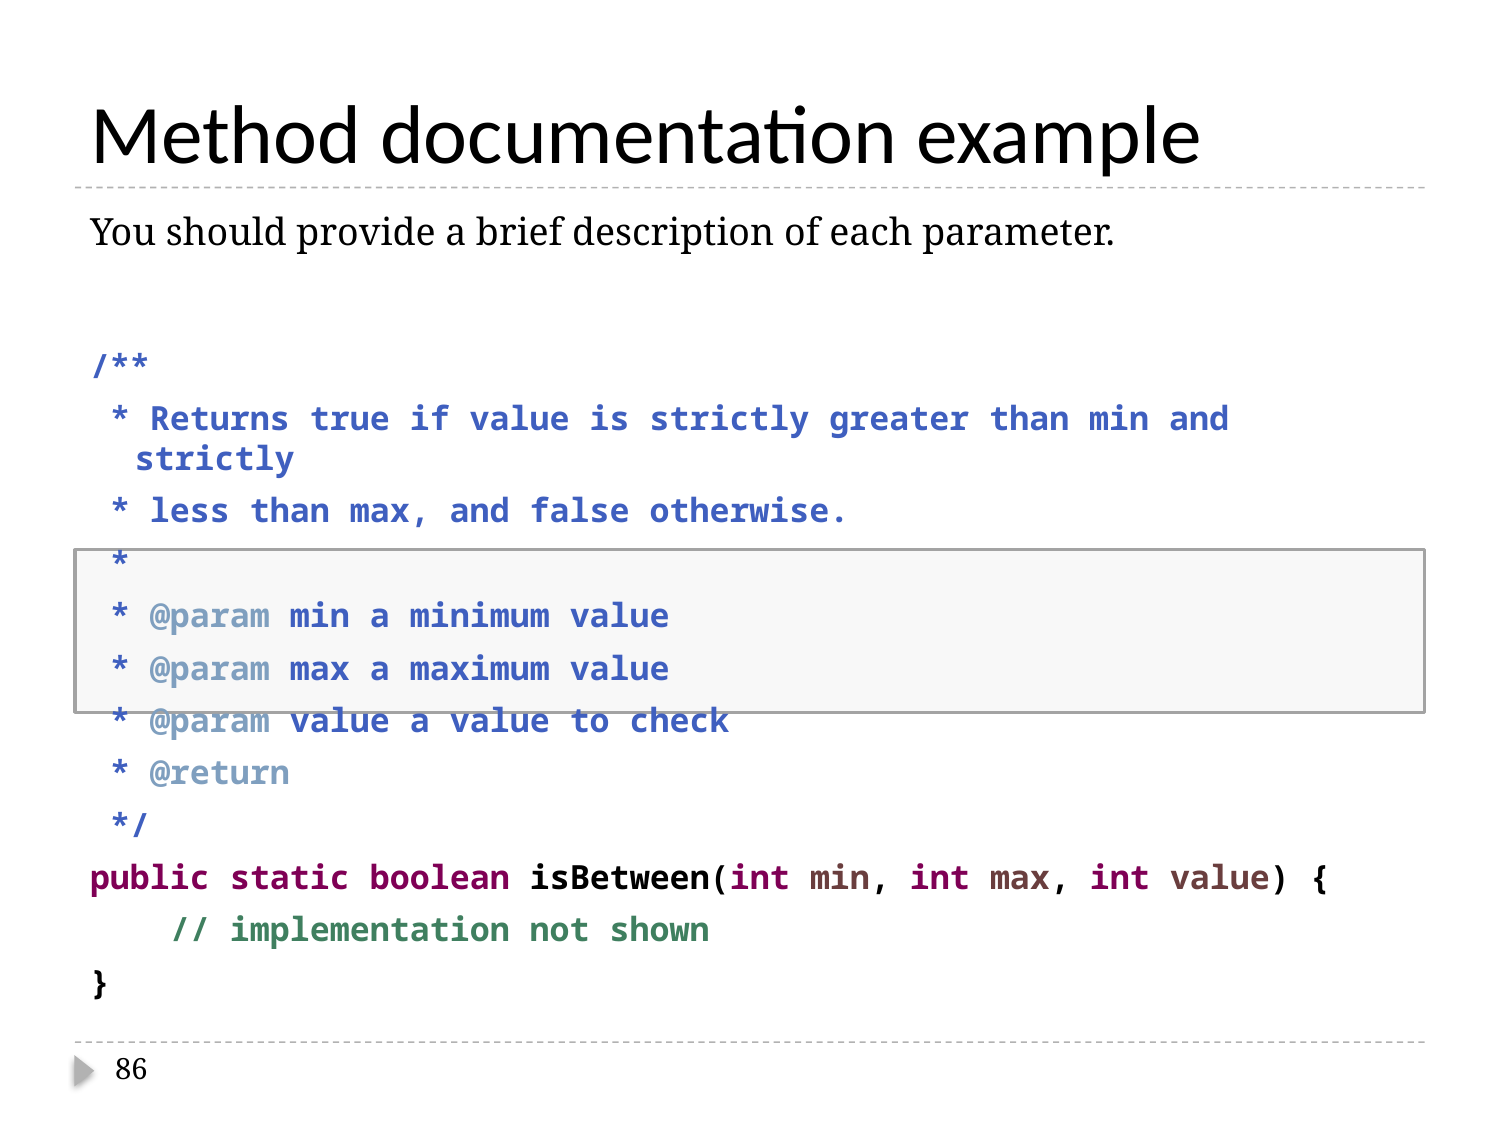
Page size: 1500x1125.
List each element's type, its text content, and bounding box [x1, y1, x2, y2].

list /** * Returns true if value is strictly greater than min and strictly * less than max, and false otherwise. * * @param min a minimum value * @param max a maximum value * @param value a value to check * @return */ public static boolean isBetween(int min, int max, int value) { // implementation not shown } [74, 337, 1426, 1011]
title Method documentation example [74, 24, 1426, 188]
slide_number 86 [100, 1042, 426, 1103]
text_box You should provide a brief description of each parameter. [74, 199, 1425, 338]
